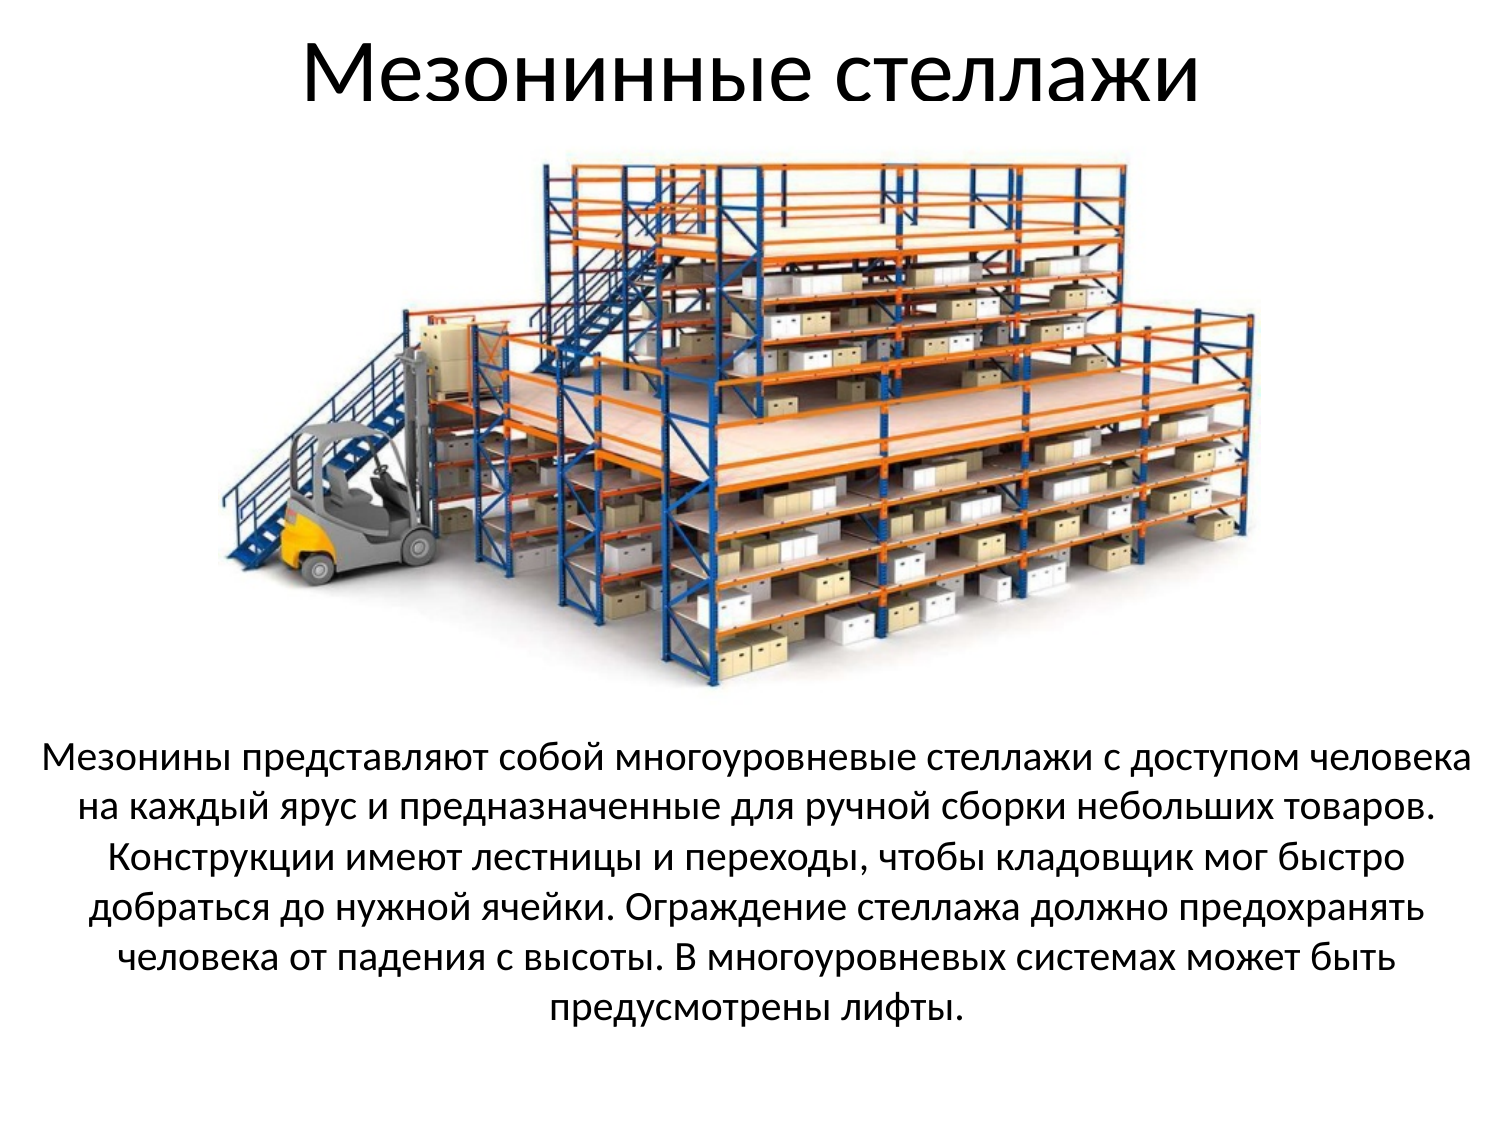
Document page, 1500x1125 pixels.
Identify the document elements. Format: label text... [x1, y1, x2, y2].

text_box Мезонины представляют собой многоуровневые стеллажи с доступом человека на каждый ярус и предназначенные для ручной сборки небольших товаров. Конструкции имеют лестницы и переходы, чтобы кладовщик мог быстро добраться до нужной ячейки. Ограждение стеллажа должно предохранять человека от падения с высоты. В многоуровневых системах может быть предусмотрены лифты. [13, 721, 1500, 1036]
title Мезонинные стеллажи [76, 1, 1427, 130]
picture [218, 101, 1261, 723]
